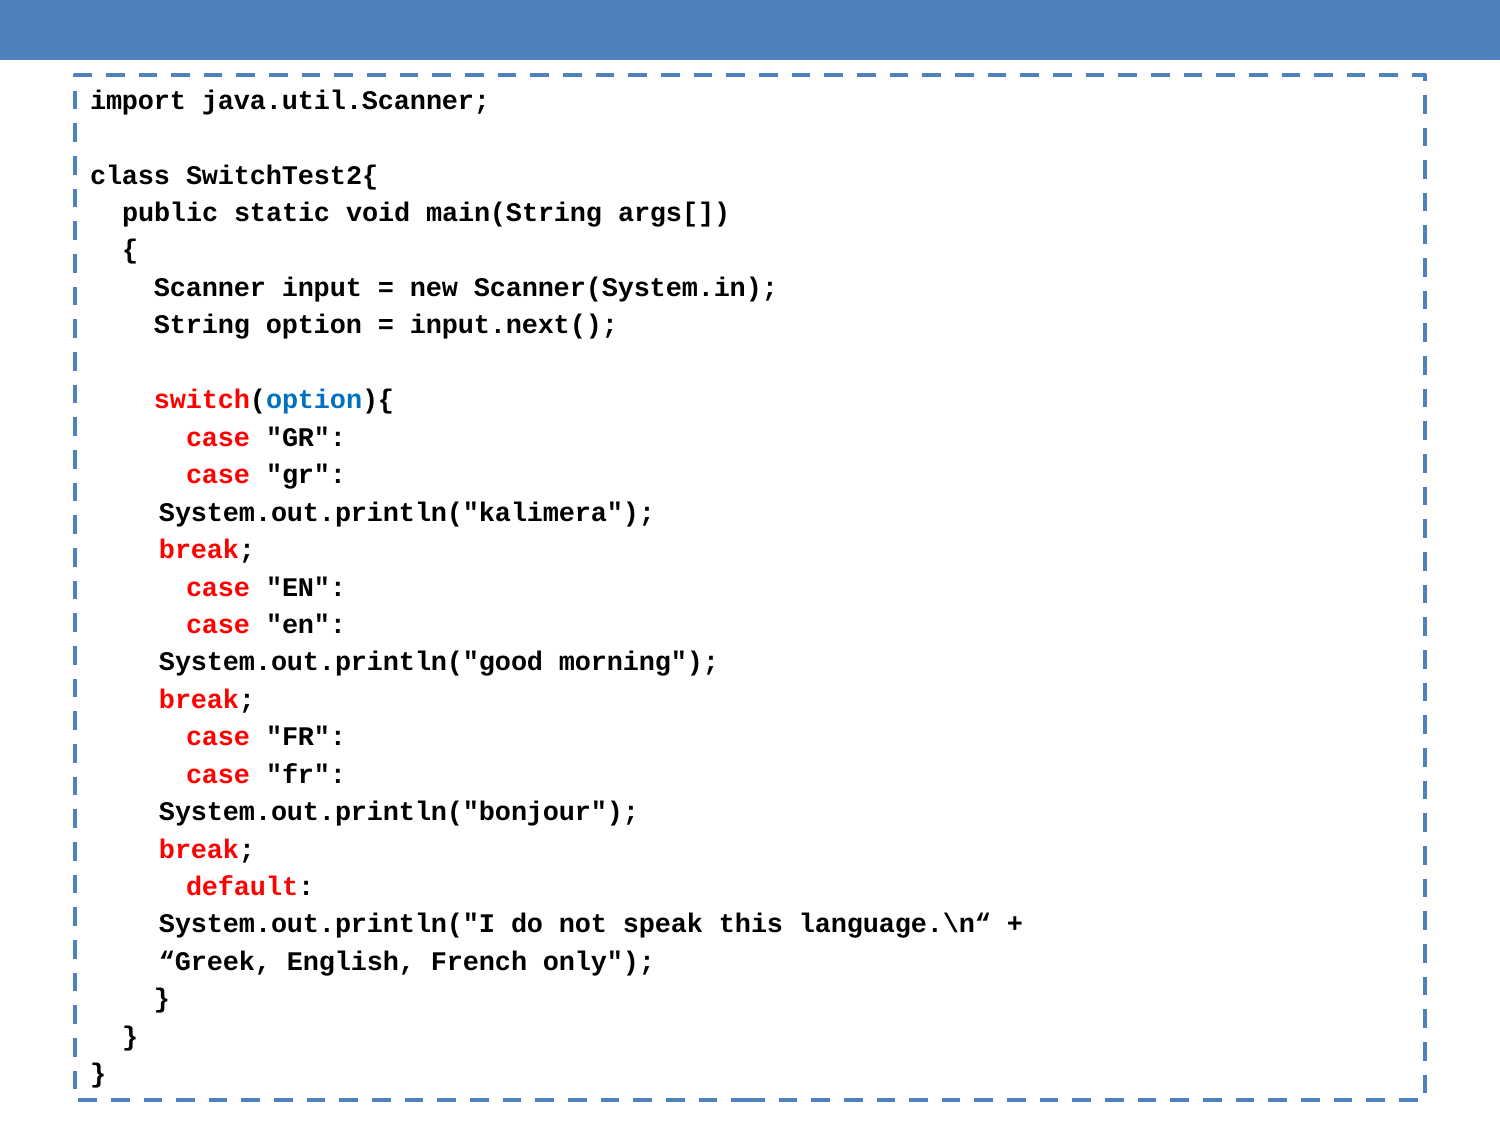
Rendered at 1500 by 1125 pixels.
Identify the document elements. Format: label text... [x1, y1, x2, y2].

list import java.util.Scanner; class SwitchTest2{ public static void main(String args[]) { Scanner input = new Scanner(System.in); String option = input.next(); switch(option){ case "GR": case "gr": System.out.println("kalimera"); break; case "EN": case "en": System.out.println("good morning"); break; case "FR": case "fr": System.out.println("bonjour"); break; default: System.out.println("I do not speak this language.\n“ + “Greek, English, French only"); } } } [75, 75, 1425, 1100]
